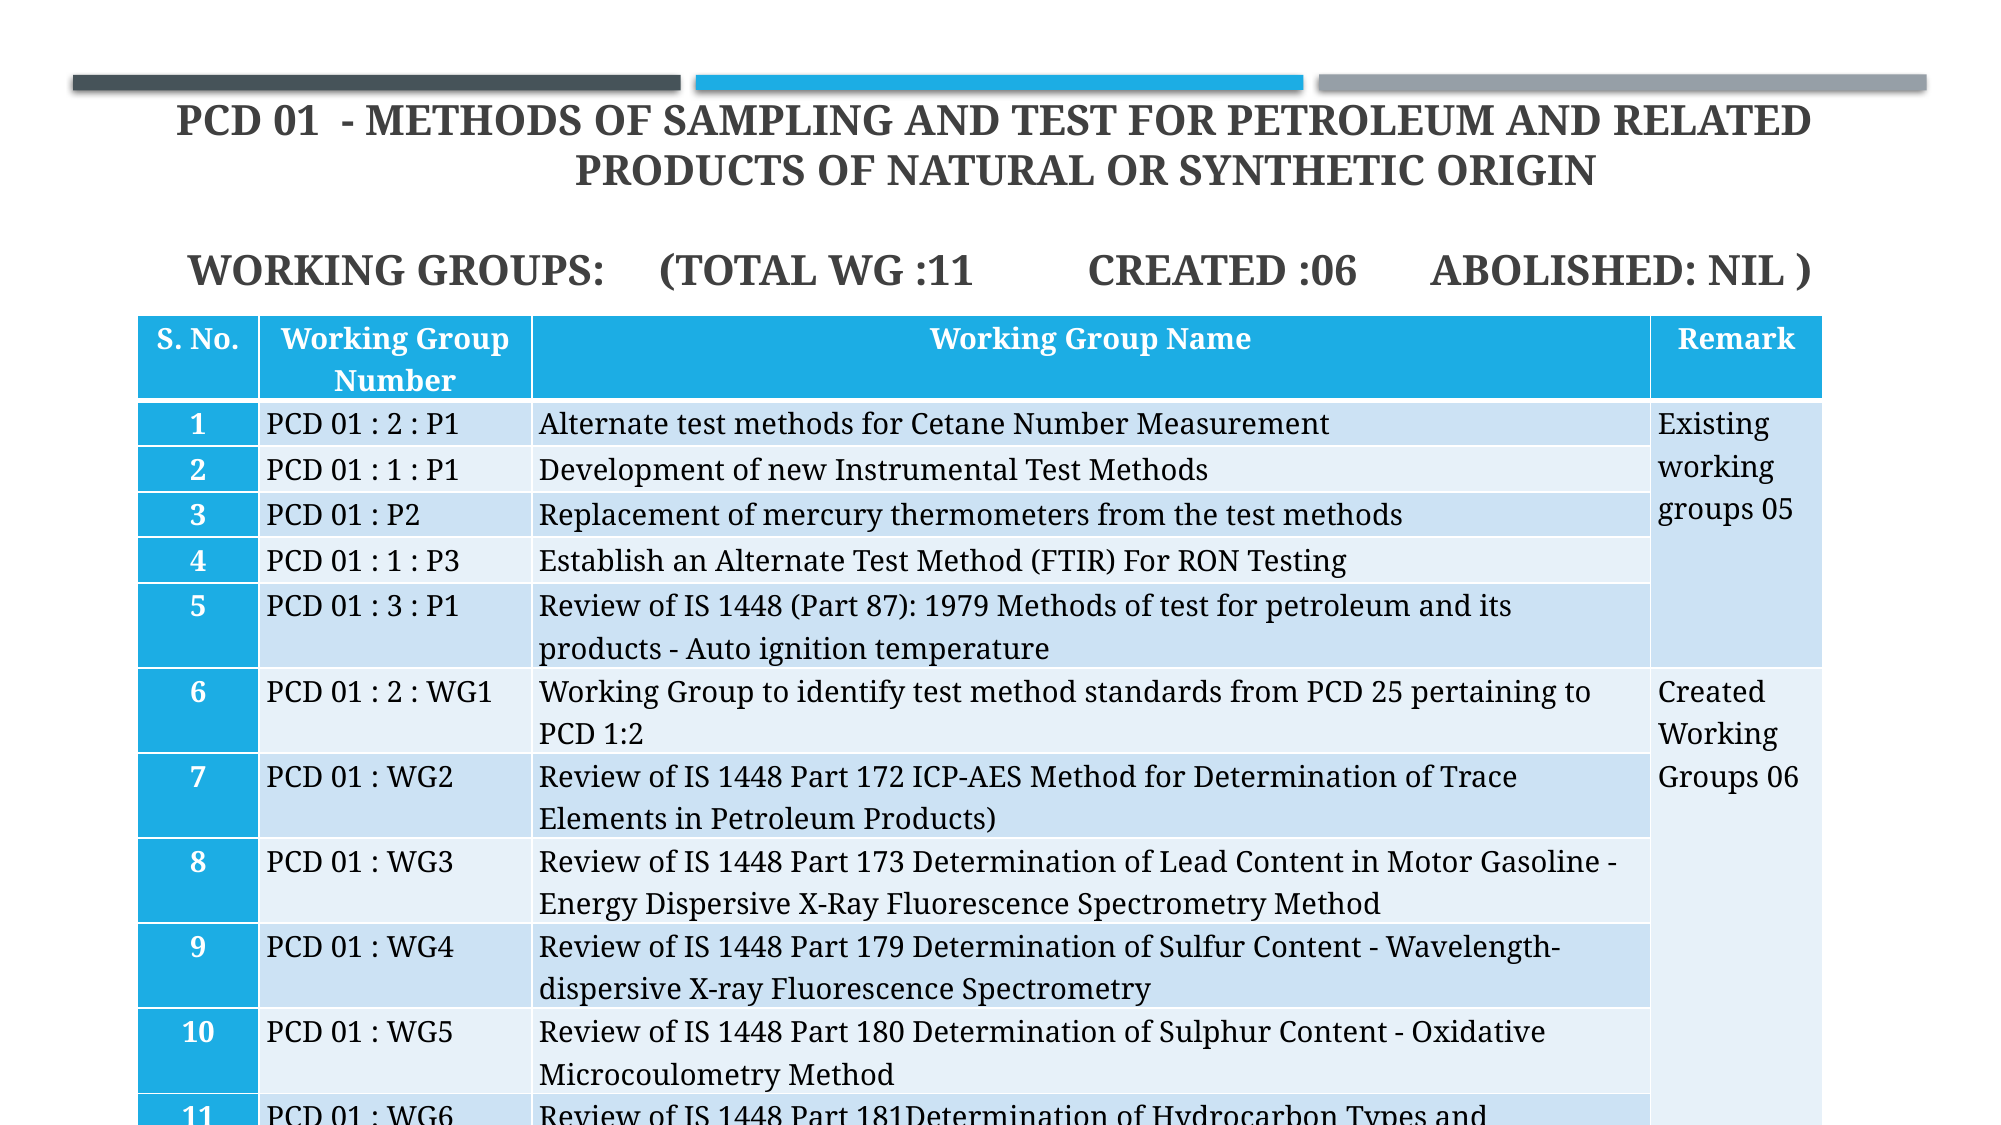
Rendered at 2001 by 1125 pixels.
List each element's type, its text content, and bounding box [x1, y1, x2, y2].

table_cell Review of IS 1448 (Part 87): 1979 Methods of test for petroleum and its products - Auto ignition temperature [533, 584, 1650, 667]
table_cell PCD 01 : WG3 [260, 839, 531, 922]
table_cell 2 [138, 447, 258, 491]
table_header Remark [1651, 316, 1822, 398]
table_cell PCD 01 : WG5 [260, 1009, 531, 1093]
table_cell 4 [138, 538, 258, 582]
table_cell 6 [138, 669, 258, 752]
table_cell Alternate test methods for Cetane Number Measurement [533, 403, 1650, 445]
table_cell PCD 01 : WG6 [260, 1094, 531, 1125]
table_cell PCD 01 : 1 : P1 [260, 447, 531, 491]
table_cell Review of IS 1448 Part 180 Determination of Sulphur Content - Oxidative Microcoulometry Method [533, 1009, 1650, 1093]
table_cell PCD 01 : P2 [260, 493, 531, 536]
table_cell Review of IS 1448 Part 181Determination of Hydrocarbon Types and Oxygenates in Automotive Motor Gasoline and in Ethanol (E85) Automotive Fuel - Multidimensional Gas Chromatography Method [533, 1094, 1650, 1125]
table_cell Replacement of mercury thermometers from the test methods [533, 493, 1650, 536]
table_header S. No. [138, 316, 258, 398]
table_header Working Group Number [260, 316, 531, 398]
table_cell 11 [138, 1094, 258, 1125]
table_cell 7 [138, 754, 258, 837]
table_cell 1 [138, 403, 258, 445]
table_cell Review of IS 1448 Part 179 Determination of Sulfur Content - Wavelength-dispersive X-ray Fluorescence Spectrometry [533, 924, 1650, 1007]
table_cell Development of new Instrumental Test Methods [533, 447, 1650, 491]
table_cell Review of IS 1448 Part 172 ICP-AES Method for Determination of Trace Elements in Petroleum Products) [533, 754, 1650, 837]
table_cell 3 [138, 493, 258, 536]
table_cell 8 [138, 839, 258, 922]
table_cell PCD 01 : 1 : P3 [260, 538, 531, 582]
table_cell Existing working groups 05 [1651, 403, 1822, 667]
table_cell 10 [138, 1009, 258, 1093]
table_cell PCD 01 : WG2 [260, 754, 531, 837]
table_cell PCD 01 : 2 : P1 [260, 403, 531, 445]
table_cell PCD 01 : WG4 [260, 924, 531, 1007]
table_cell Review of IS 1448 Part 173 Determination of Lead Content in Motor Gasoline - Energy Dispersive X-Ray Fluorescence Spectrometry Method [533, 839, 1650, 922]
table_cell PCD 01 : 2 : WG1 [260, 669, 531, 752]
table_cell Working Group to identify test method standards from PCD 25 pertaining to PCD 1:2 [533, 669, 1650, 752]
table_header Working Group Name [533, 316, 1650, 398]
table_cell 9 [138, 924, 258, 1007]
table_cell Establish an Alternate Test Method (FTIR) For RON Testing [533, 538, 1650, 582]
table_cell Created Working Groups 06 [1651, 669, 1822, 1125]
table_cell PCD 01 : 3 : P1 [260, 584, 531, 667]
title PCD 01 - Methods of sampling and test for petroleum and related products of natural or synthetic origin Working Groups: (Total WG :11 Created :06 abolished: Nil ) [95, 106, 1905, 302]
table_cell 5 [138, 584, 258, 667]
